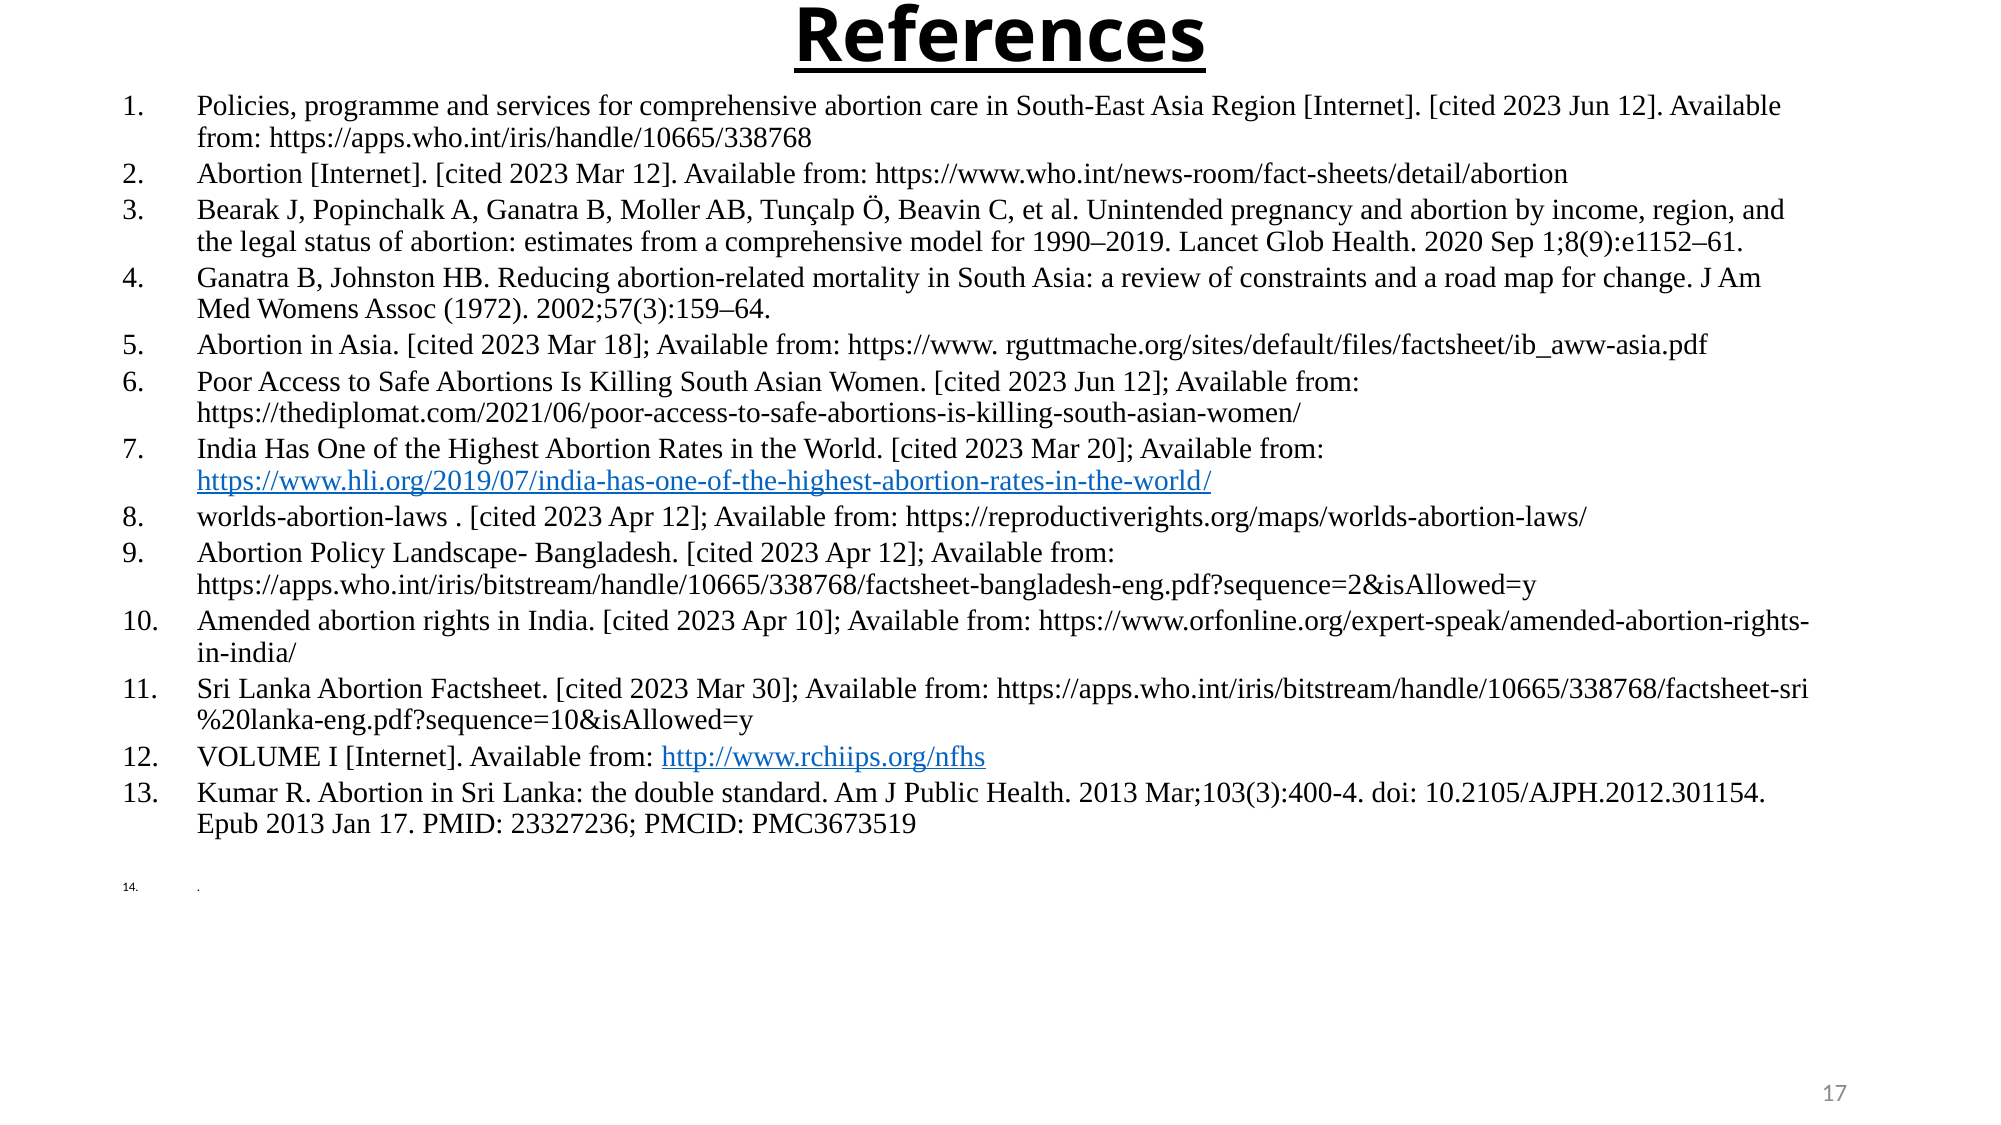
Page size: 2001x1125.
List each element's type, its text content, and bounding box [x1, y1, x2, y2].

slide_number 17 [1459, 1050, 1863, 1103]
title References [137, 0, 1863, 147]
list Policies, programme and services for comprehensive abortion care in South-East Asia Region [Internet]. [cited 2023 Jun 12]. Available from: https://apps.who.int/iris/handle/10665/338768 Abortion [Internet]. [cited 2023 Mar 12]. Available from: https://www.who.int/news-room/fact-sheets/detail/abortion Bearak J, Popinchalk A, Ganatra B, Moller AB, Tunçalp Ö, Beavin C, et al. Unintended pregnancy and abortion by income, region, and the legal status of abortion: estimates from a comprehensive model for 1990–2019. Lancet Glob Health. 2020 Sep 1;8(9):e1152–61. Ganatra B, Johnston HB. Reducing abortion-related mortality in South Asia: a review of constraints and a road map for change. J Am Med Womens Assoc (1972). 2002;57(3):159–64. Abortion in Asia. [cited 2023 Mar 18]; Available from: https://www. rguttmache.org/sites/default/files/factsheet/ib_aww-asia.pdf Poor Access to Safe Abortions Is Killing South Asian Women. [cited 2023 Jun 12]; Available from: https://thediplomat.com/2021/06/poor-access-to-safe-abortions-is-killing-south-asian-women/ India Has One of the Highest Abortion Rates in the World. [cited 2023 Mar 20]; Available from: https://www.hli.org/2019/07/india-has-one-of-the-highest-abortion-rates-in-the-world/ worlds-abortion-laws . [cited 2023 Apr 12]; Available from: https://reproductiverights.org/maps/worlds-abortion-laws/ Abortion Policy Landscape- Bangladesh. [cited 2023 Apr 12]; Available from: https://apps.who.int/iris/bitstream/handle/10665/338768/factsheet-bangladesh-eng.pdf?sequence=2&isAllowed=y Amended abortion rights in India. [cited 2023 Apr 10]; Available from: https://www.orfonline.org/expert-speak/amended-abortion-rights-in-india/ Sri Lanka Abortion Factsheet. [cited 2023 Mar 30]; Available from: https://apps.who.int/iris/bitstream/handle/10665/338768/factsheet-sri%20lanka-eng.pdf?sequence=10&isAllowed=y VOLUME I [Internet]. Available from: http://www.rchiips.org/nfhs Kumar R. Abortion in Sri Lanka: the double standard. Am J Public Health. 2013 Mar;103(3):400-4. doi: 10.2105/AJPH.2012.301154. Epub 2013 Jan 17. PMID: 23327236; PMCID: PMC3673519 . [107, 82, 1833, 928]
